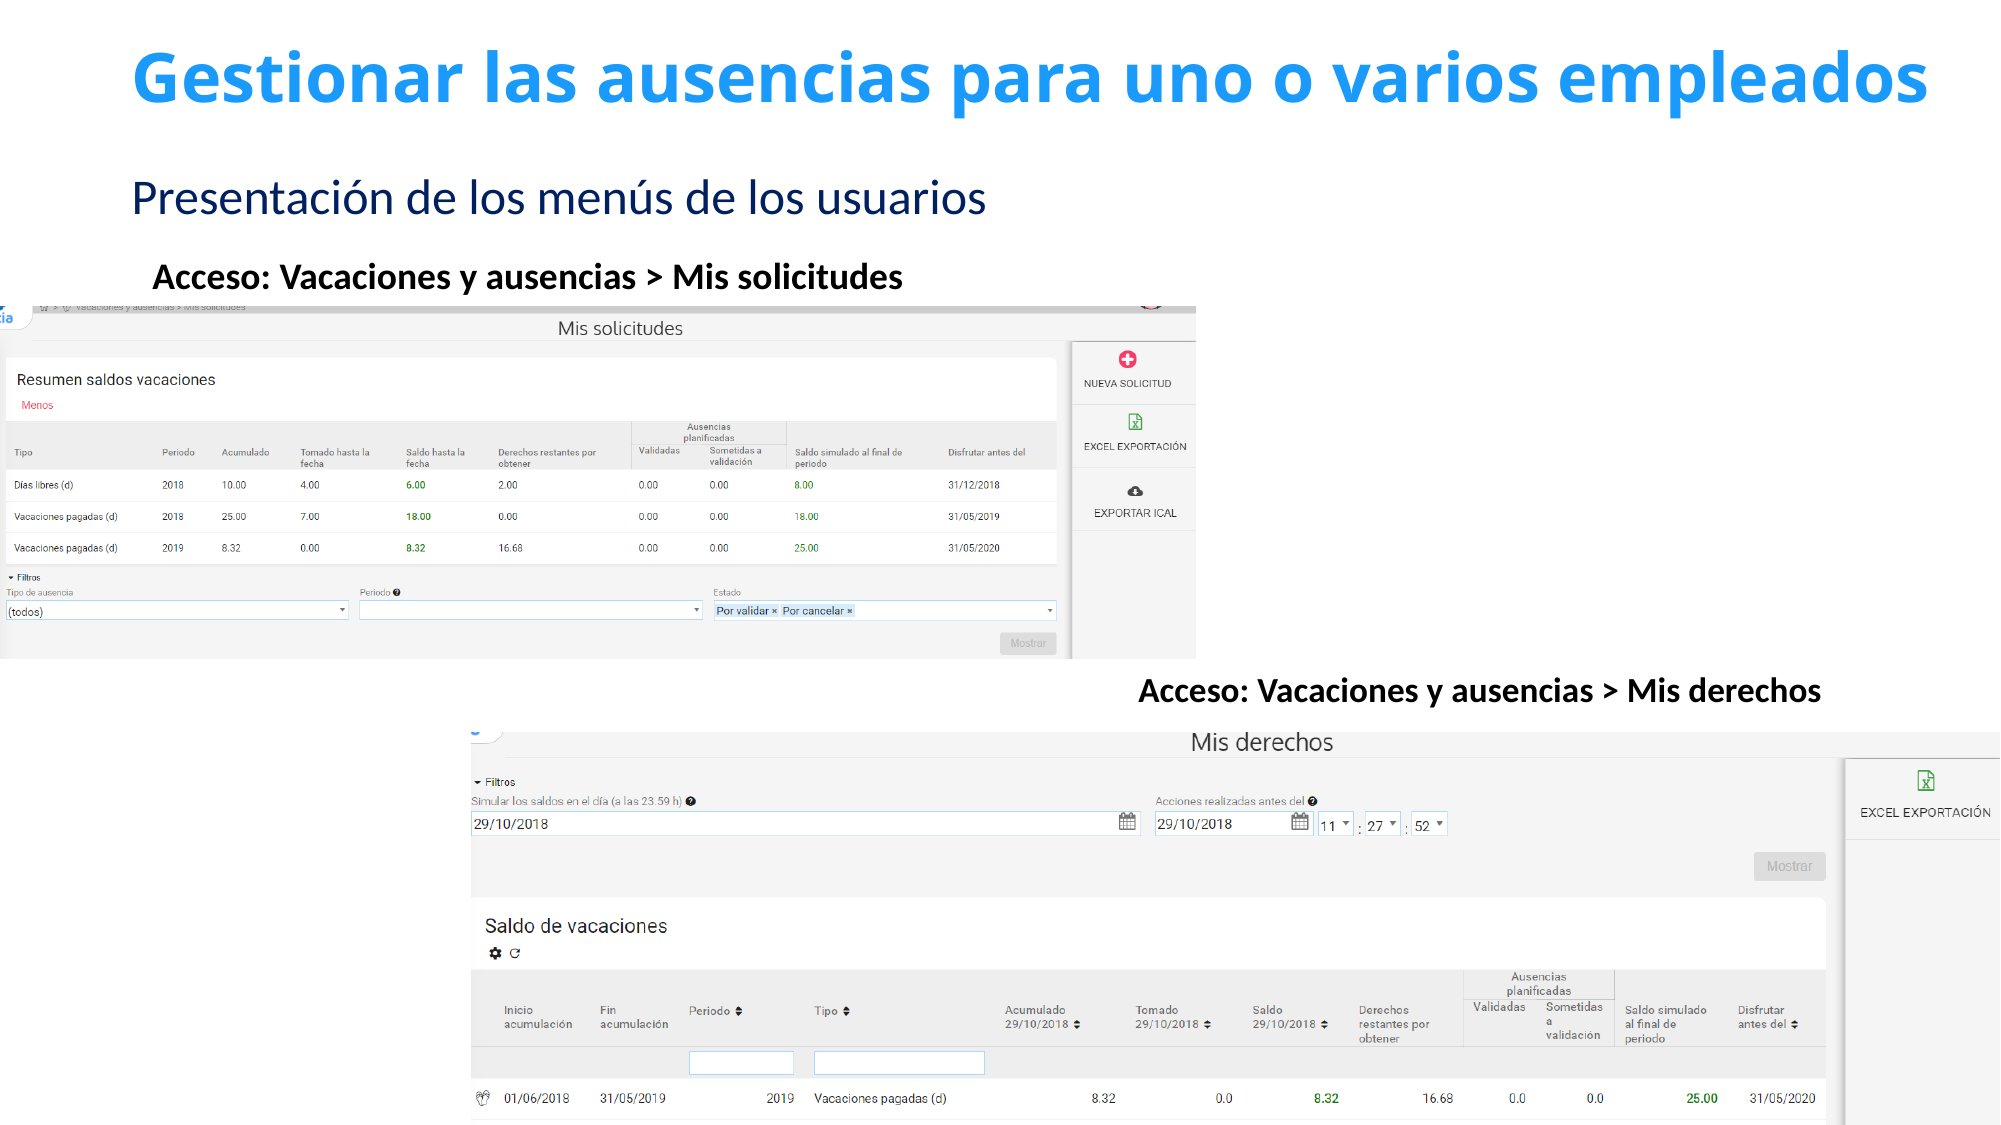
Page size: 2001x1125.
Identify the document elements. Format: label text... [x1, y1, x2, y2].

list Acceso: Vacaciones y ausencias > Mis solicitudes [137, 249, 1863, 972]
text_box Acceso: Vacaciones y ausencias > Mis derechos [1123, 664, 2000, 719]
picture [0, 306, 1196, 659]
picture [471, 732, 2000, 1125]
title Gestionar las ausencias para uno o varios empleados [116, 3, 2000, 158]
list Presentación de los menús de los usuarios [116, 163, 1842, 233]
